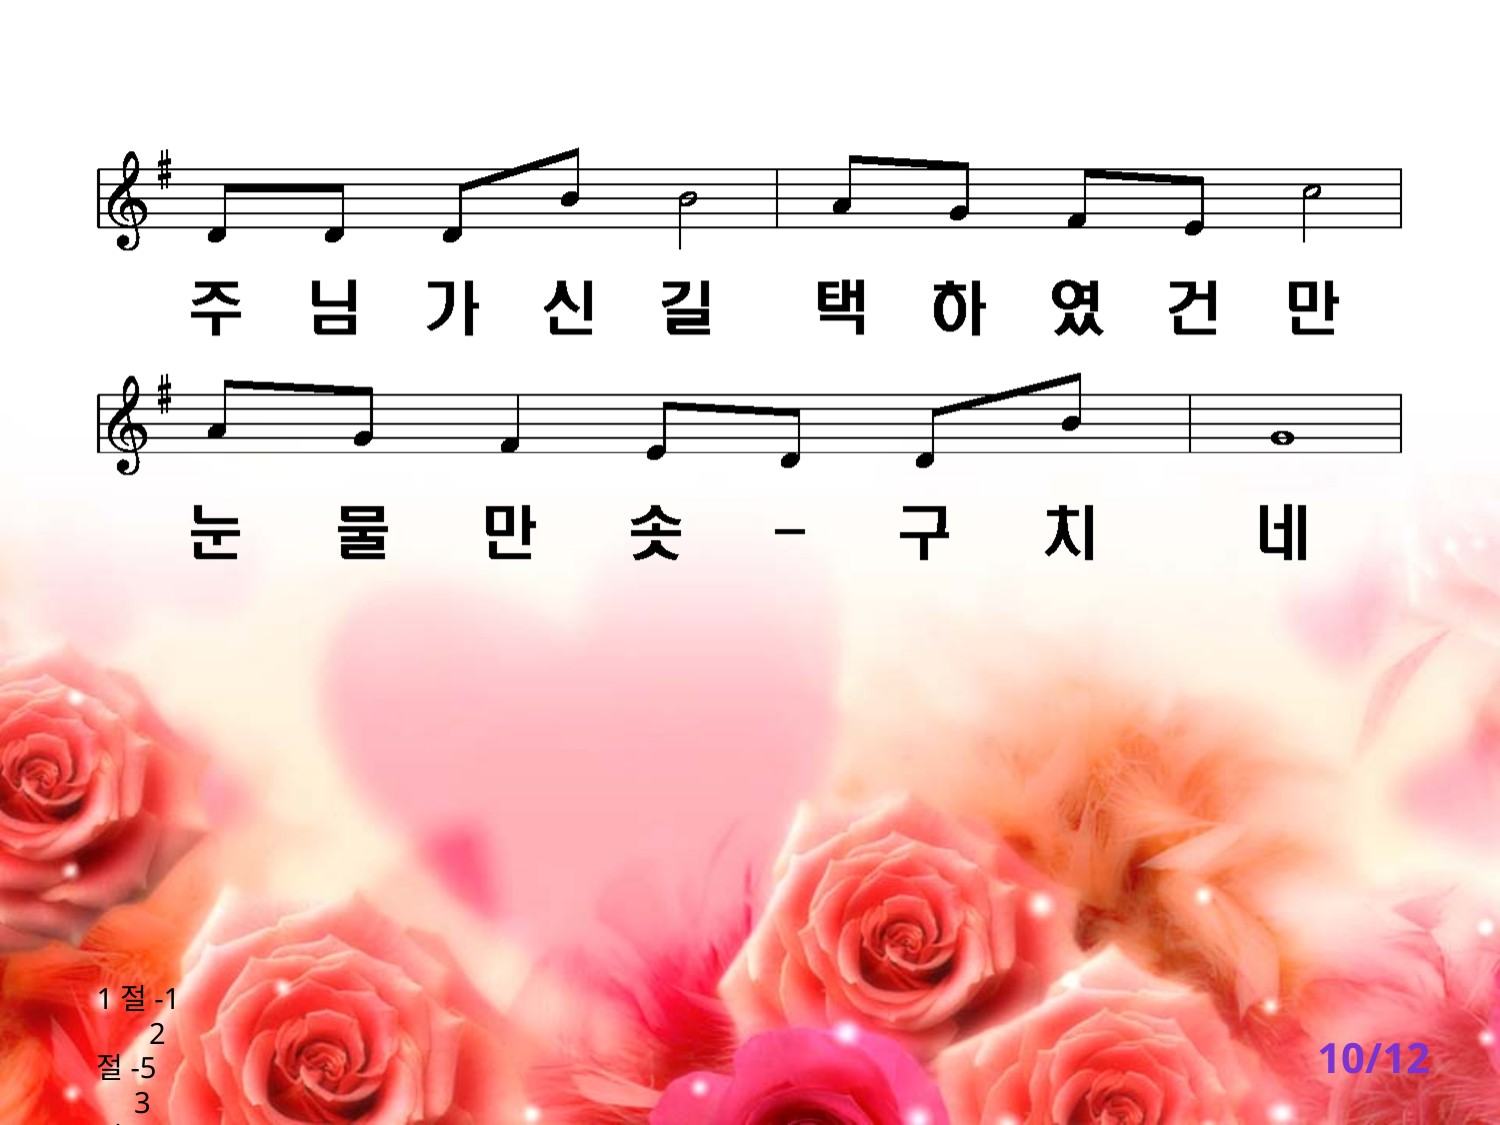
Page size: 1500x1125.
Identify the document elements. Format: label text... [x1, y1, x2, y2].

text_box 10/12 [1302, 1024, 1446, 1090]
picture [0, 0, 1500, 1125]
text_box 1절-1 2절-5 3절-9 [81, 972, 200, 1125]
